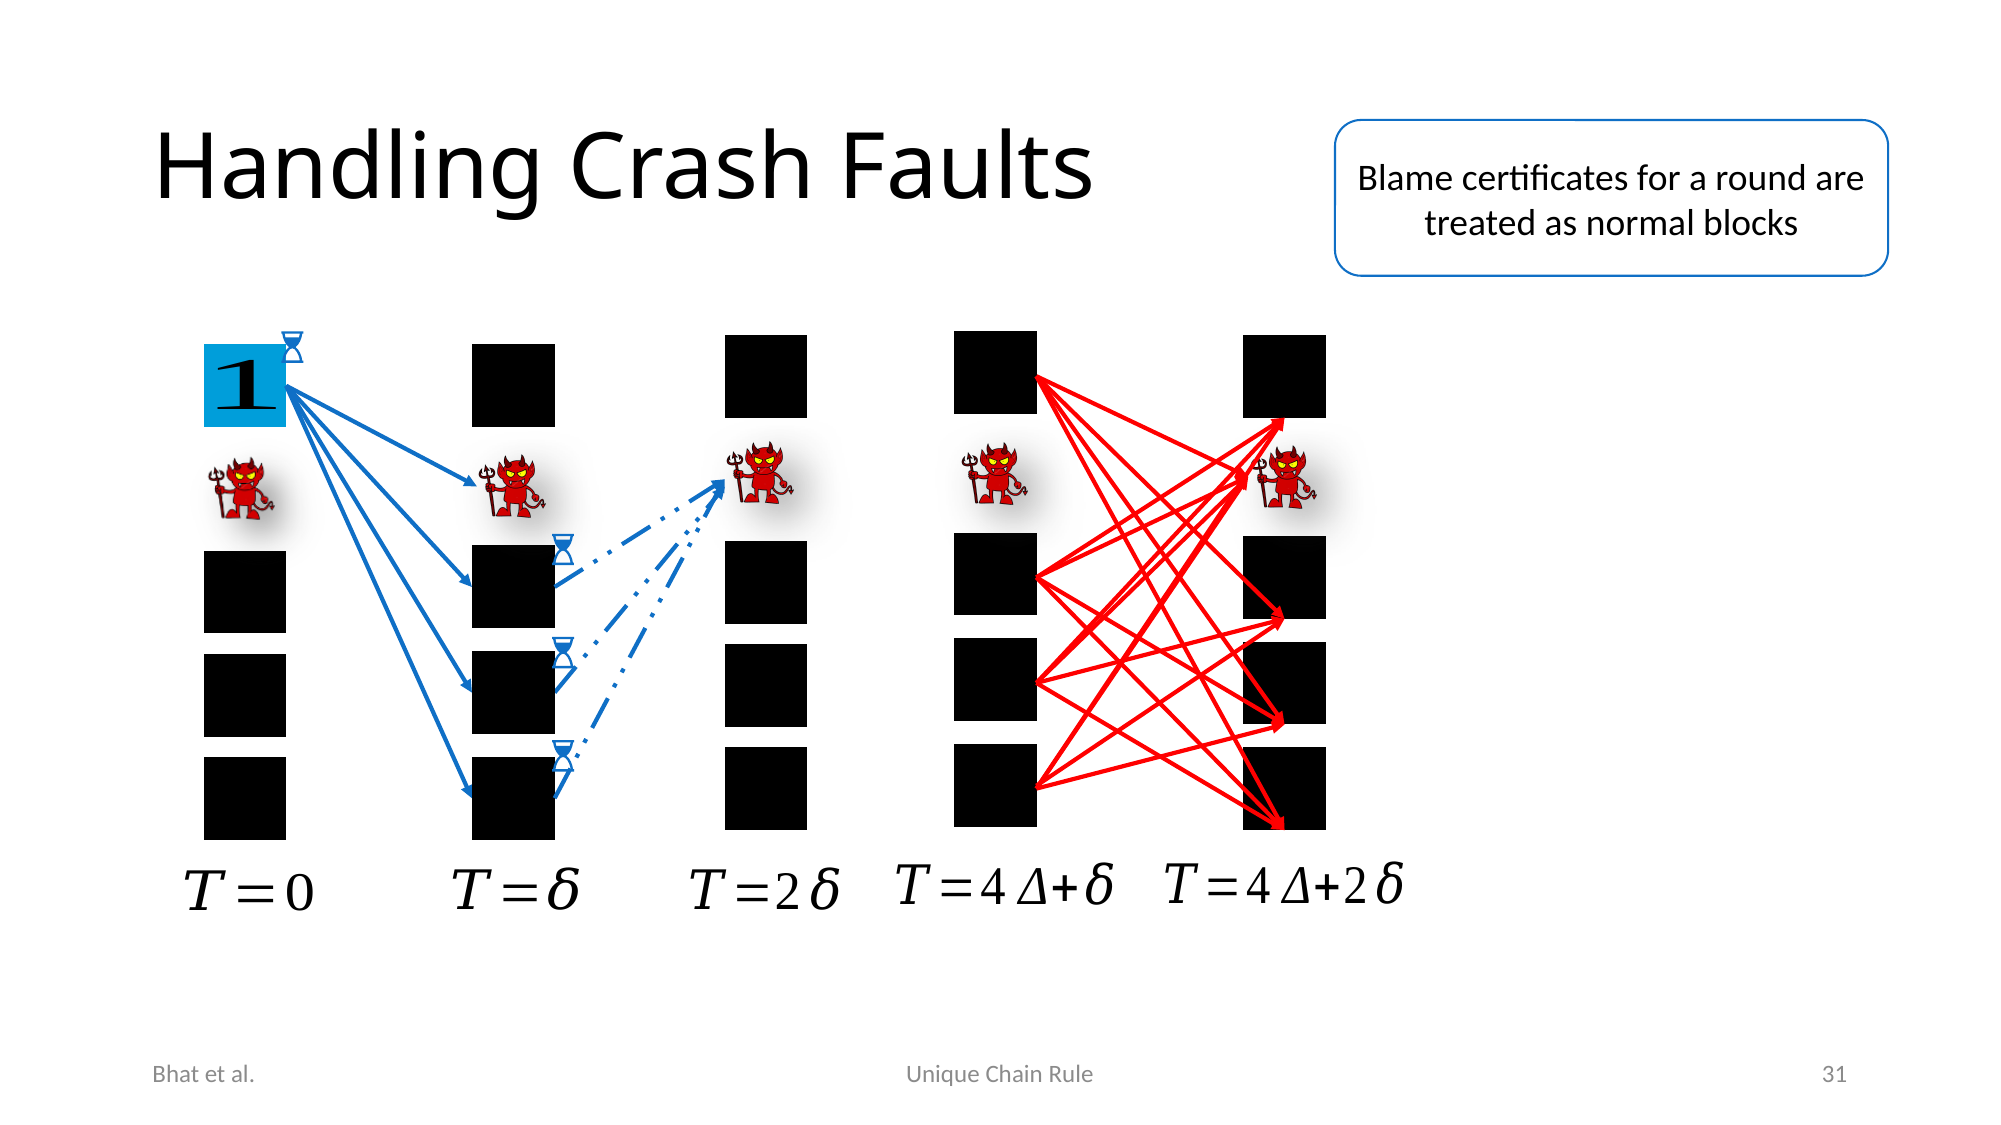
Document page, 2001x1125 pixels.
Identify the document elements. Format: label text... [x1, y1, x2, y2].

picture [959, 437, 1032, 510]
picture [1249, 440, 1321, 514]
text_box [286, 487, 472, 587]
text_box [1036, 376, 1244, 789]
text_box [554, 479, 725, 799]
title Handling Crash Faults [137, 59, 1863, 278]
picture [172, 418, 286, 590]
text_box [1244, 376, 1249, 476]
footer Unique Chain Rule [662, 1042, 1338, 1103]
slide_number 31 [1412, 1042, 1863, 1103]
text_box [1244, 476, 1249, 789]
picture [476, 449, 550, 523]
picture [724, 436, 798, 510]
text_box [286, 385, 477, 487]
slide_number Bhat et al. [137, 1042, 588, 1103]
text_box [286, 587, 472, 693]
text_box [281, 331, 304, 363]
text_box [286, 693, 472, 799]
text_box Blame certificates for a round are treated as normal blocks [1333, 118, 1890, 277]
